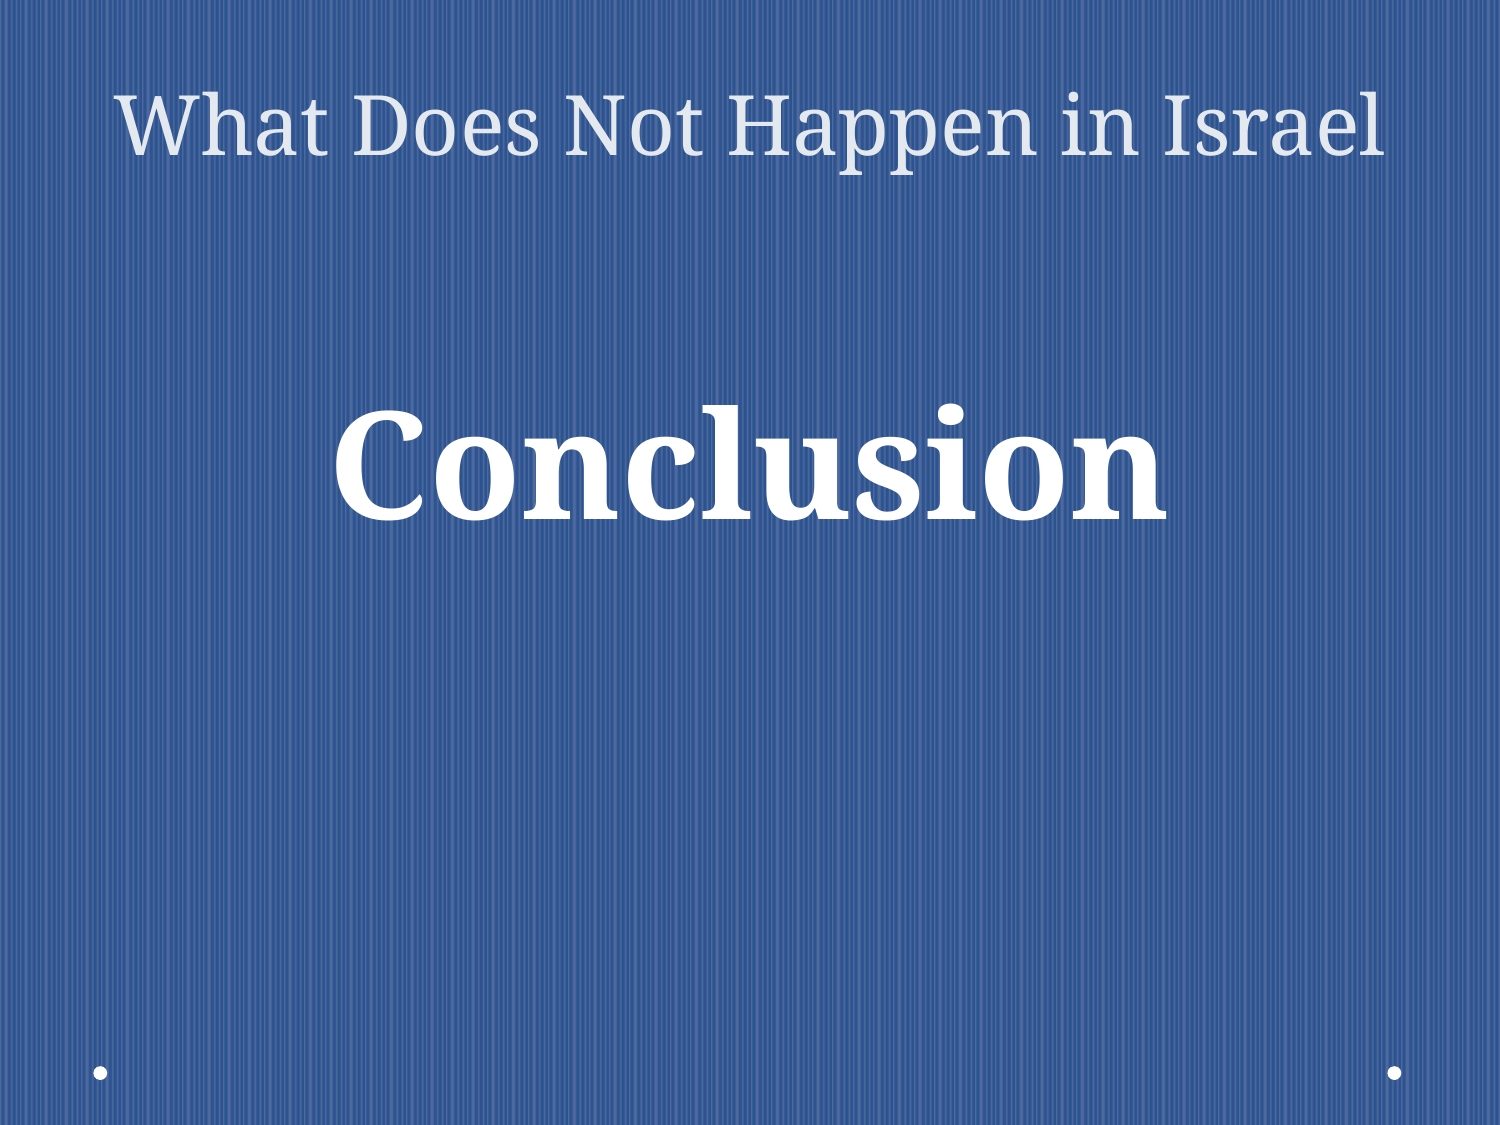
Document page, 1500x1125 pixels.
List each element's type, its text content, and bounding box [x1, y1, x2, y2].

title What Does Not Happen in Israel [75, 7, 1425, 216]
list Conclusion [75, 361, 1425, 587]
